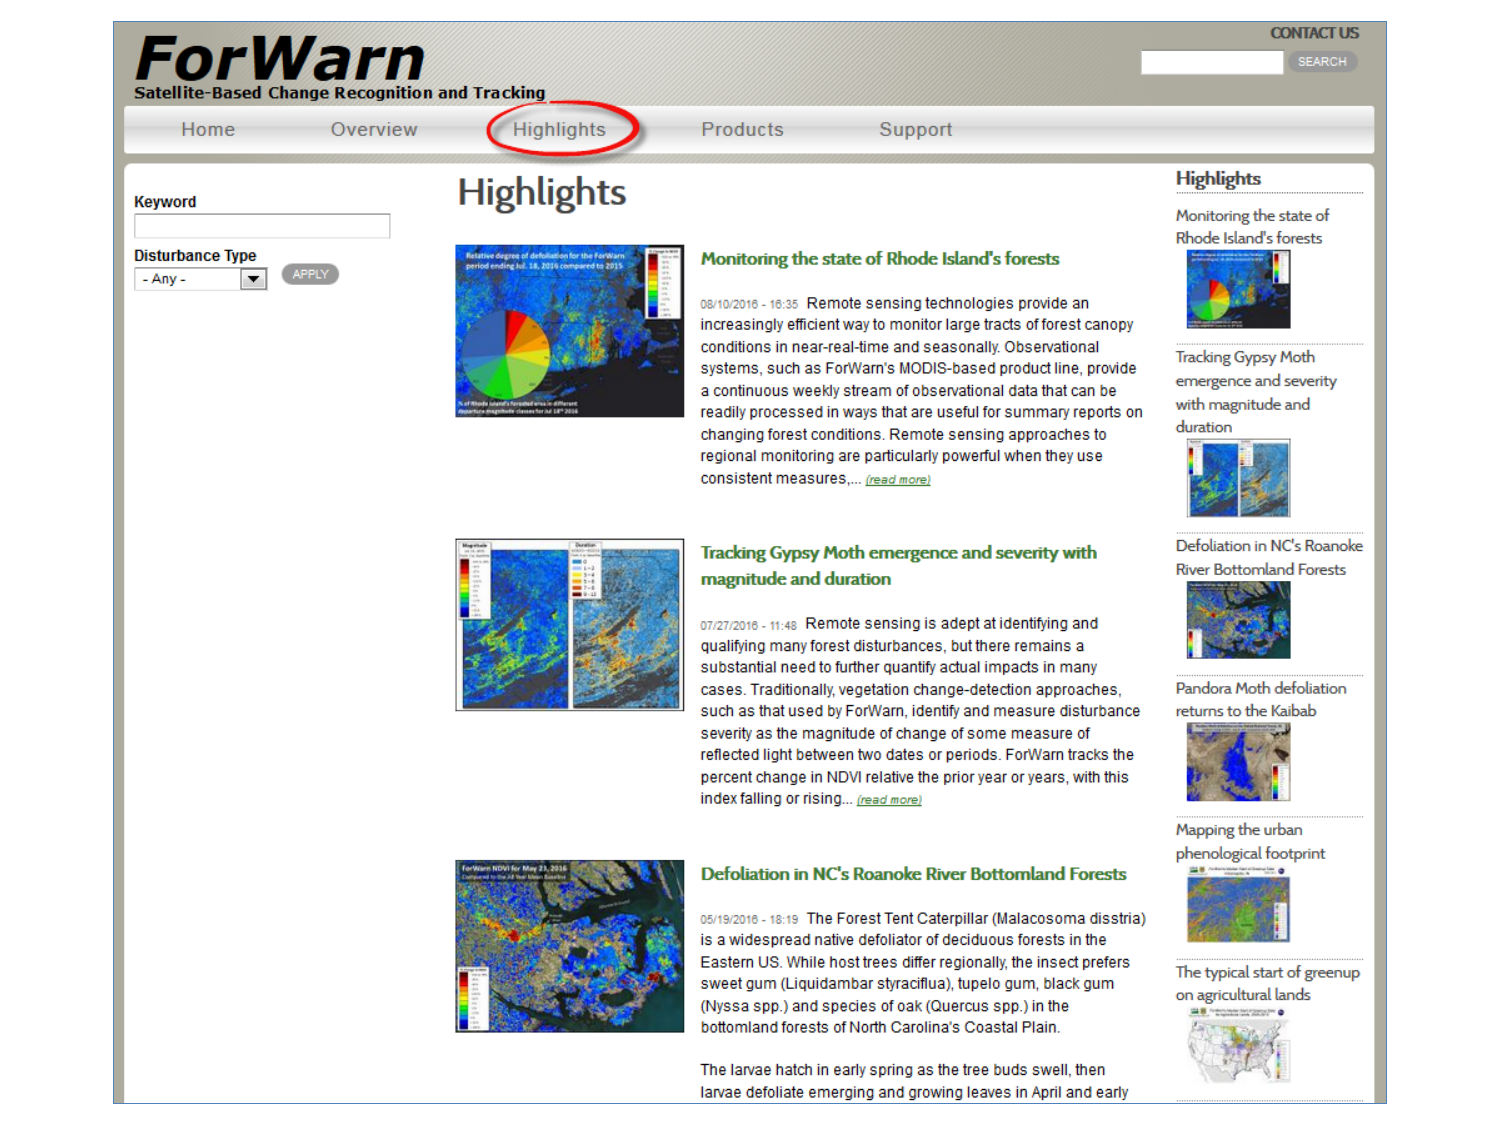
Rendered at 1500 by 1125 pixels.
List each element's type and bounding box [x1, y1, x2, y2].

picture [112, 20, 1388, 1104]
